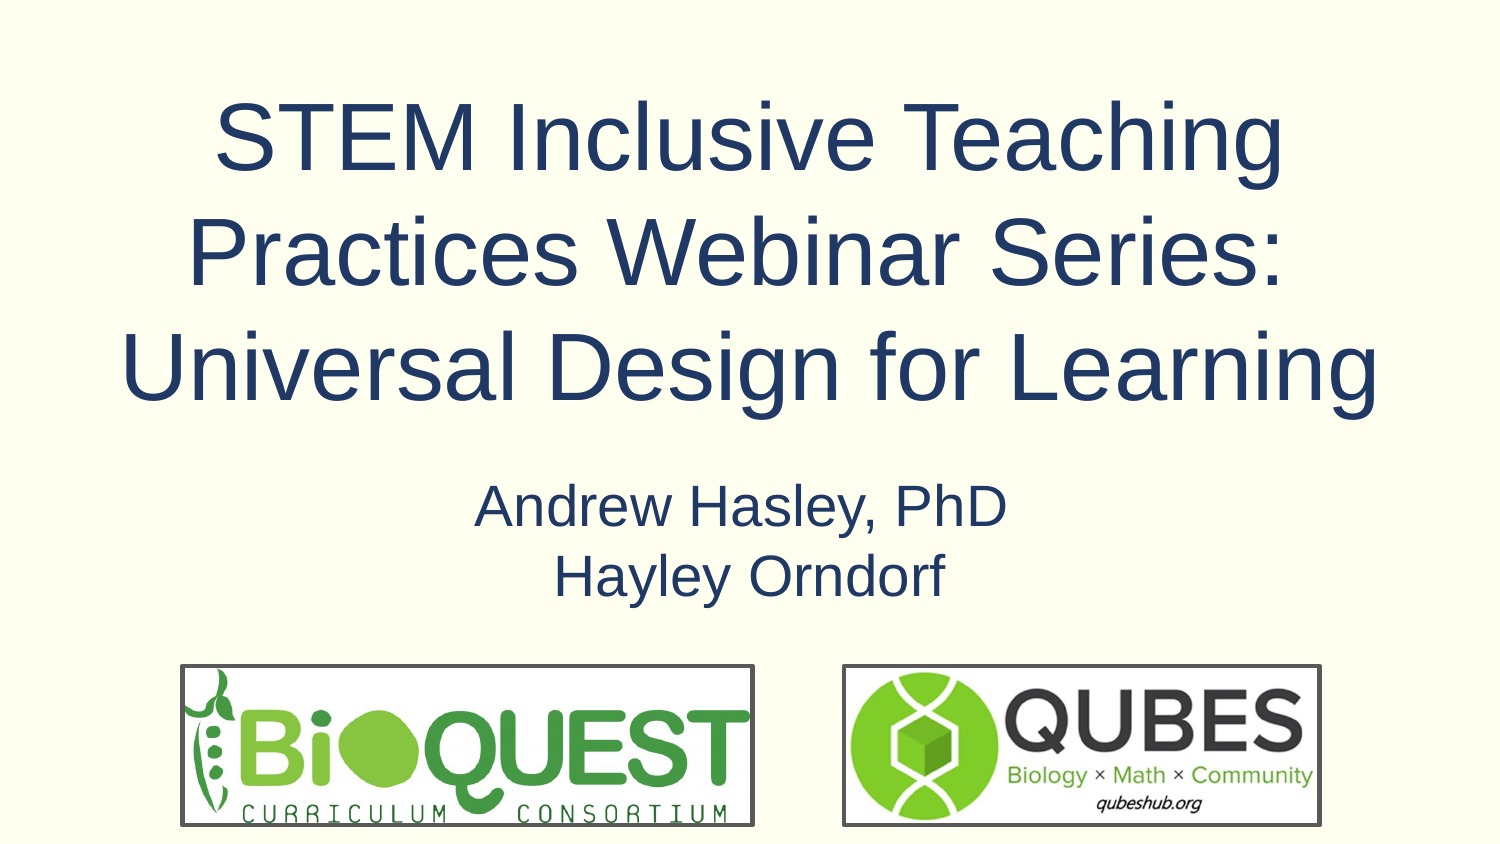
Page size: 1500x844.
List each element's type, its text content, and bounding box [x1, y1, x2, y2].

subtitle Andrew Hasley, PhD Hayley Orndorf [51, 452, 1449, 608]
title STEM Inclusive Teaching Practices Webinar Series: Universal Design for Learning [51, 0, 1449, 435]
picture [846, 668, 1318, 824]
picture [184, 668, 751, 824]
